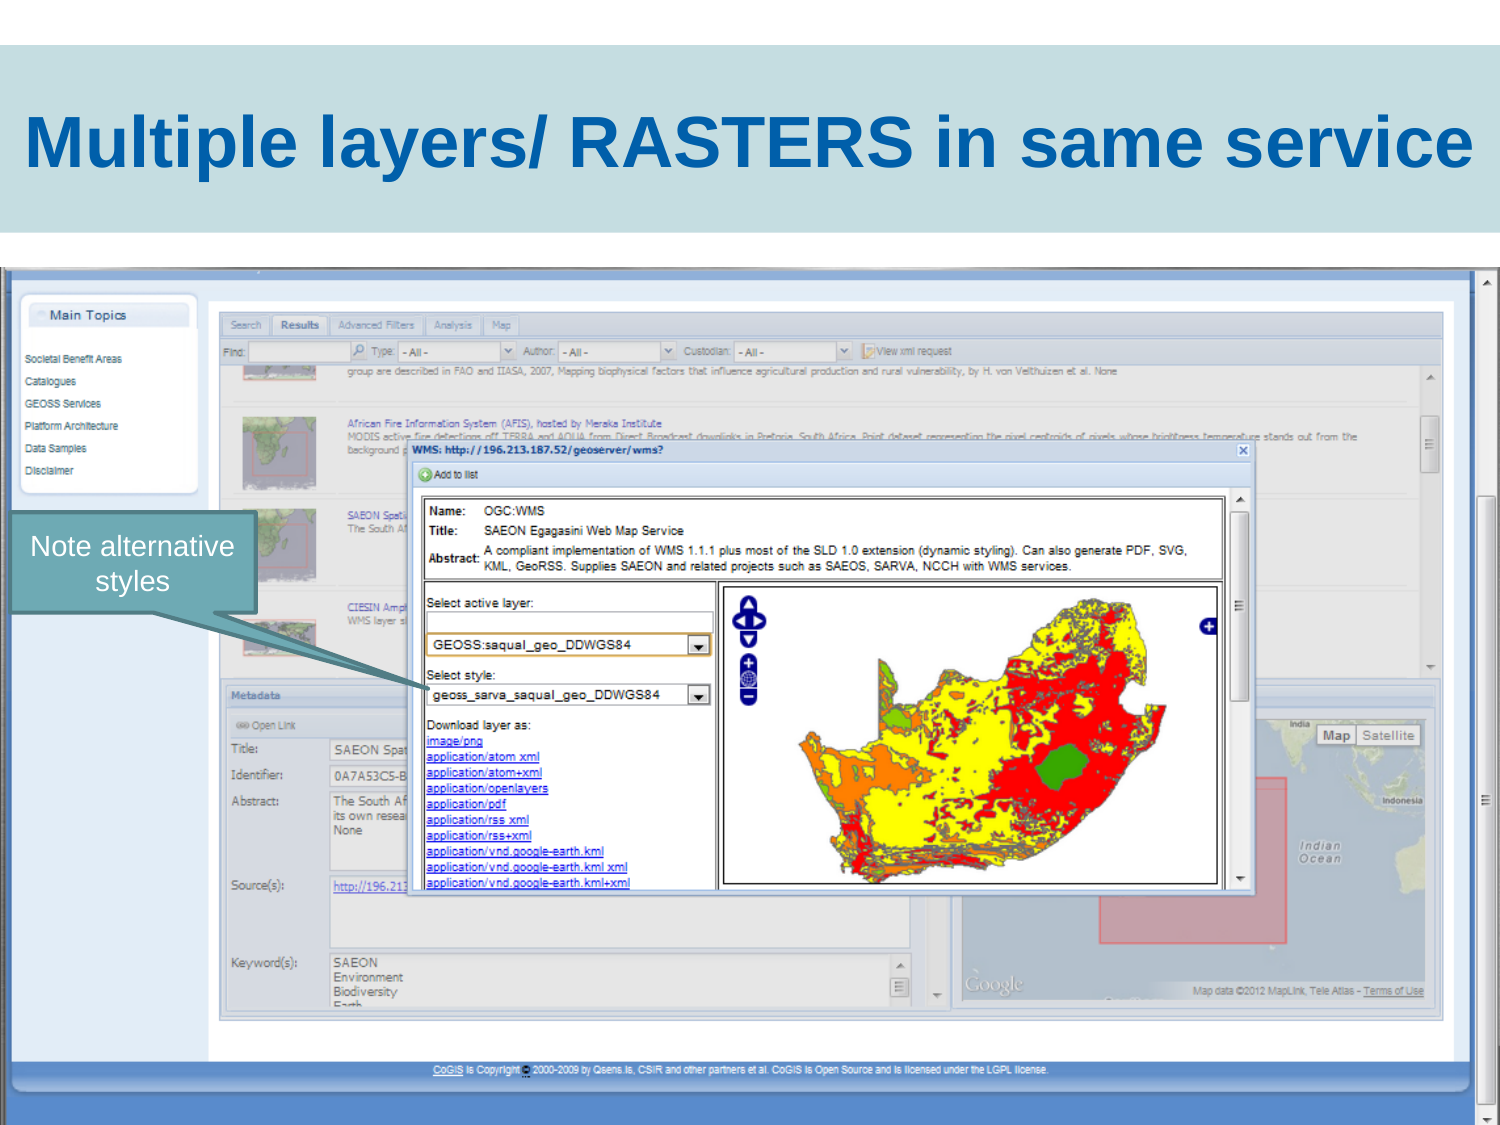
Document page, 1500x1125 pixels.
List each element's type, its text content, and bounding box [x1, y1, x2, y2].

picture [0, 266, 1500, 1125]
title Multiple layers/ RASTERS in same service [0, 45, 1500, 233]
